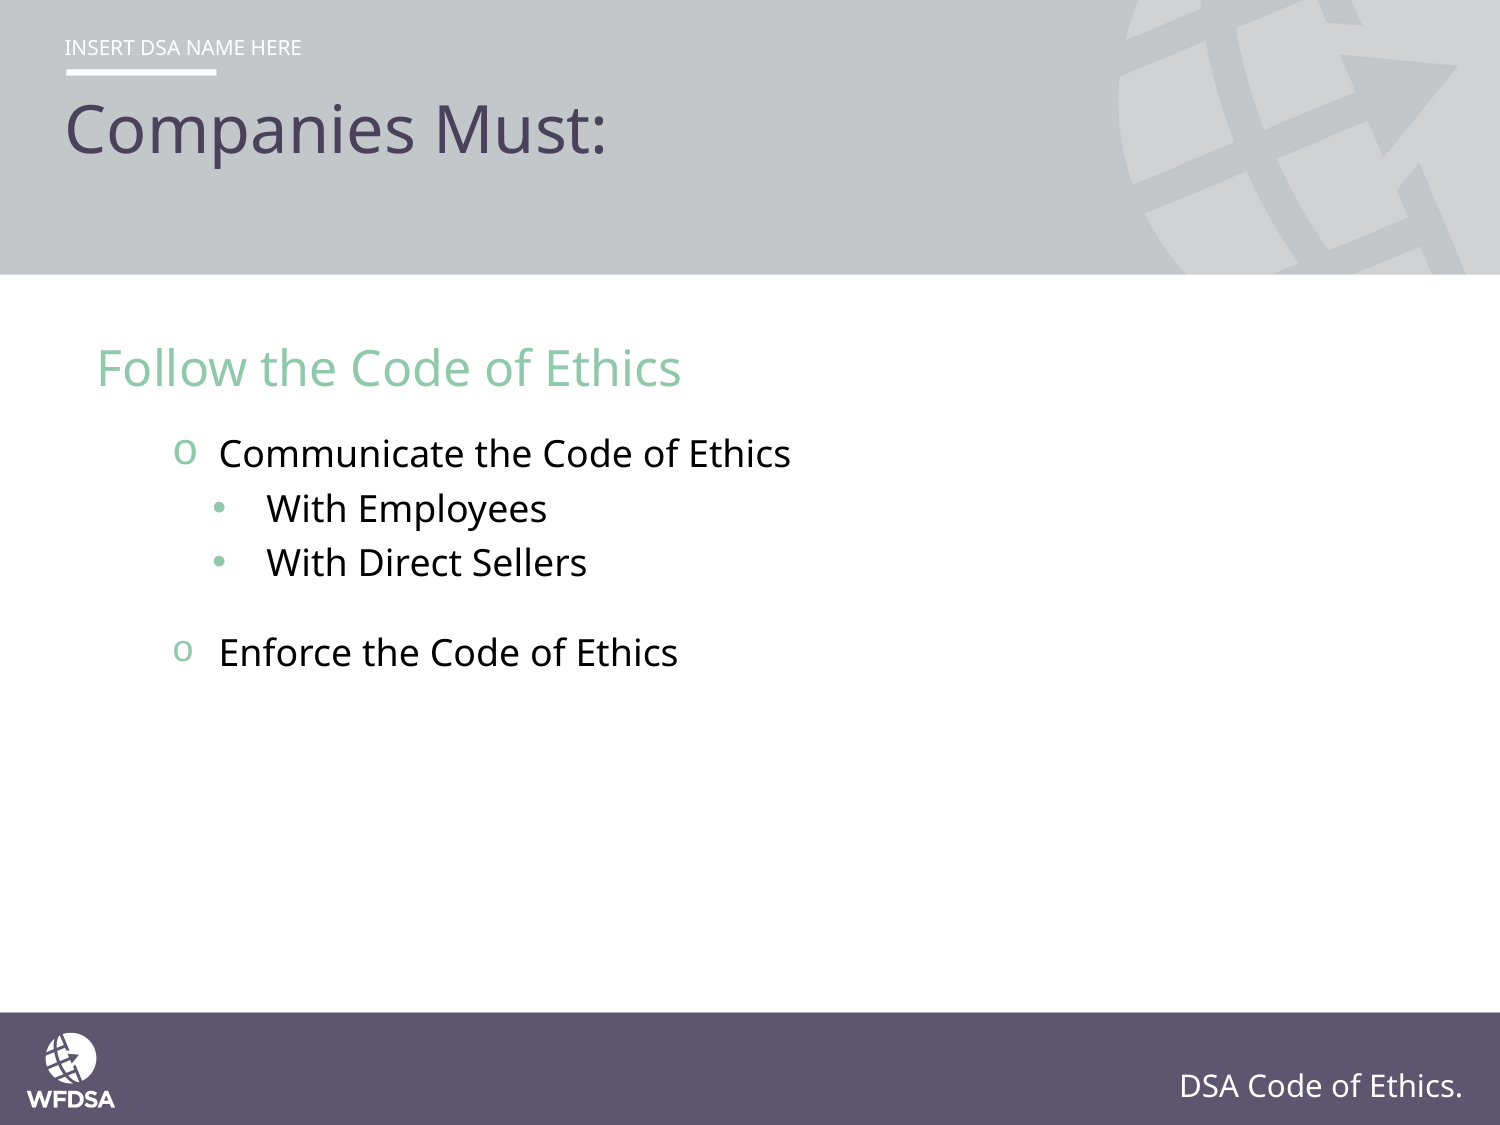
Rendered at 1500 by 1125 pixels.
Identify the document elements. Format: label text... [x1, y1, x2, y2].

text_box DSA Code of Ethics. [816, 1059, 1479, 1116]
picture [0, 0, 1500, 1125]
text_box Companies Must: [49, 79, 713, 293]
text_box Follow the Code of Ethics Communicate the Code of Ethics With Employees With Direct Sellers Enforce the Code of Ethics [82, 328, 1262, 737]
